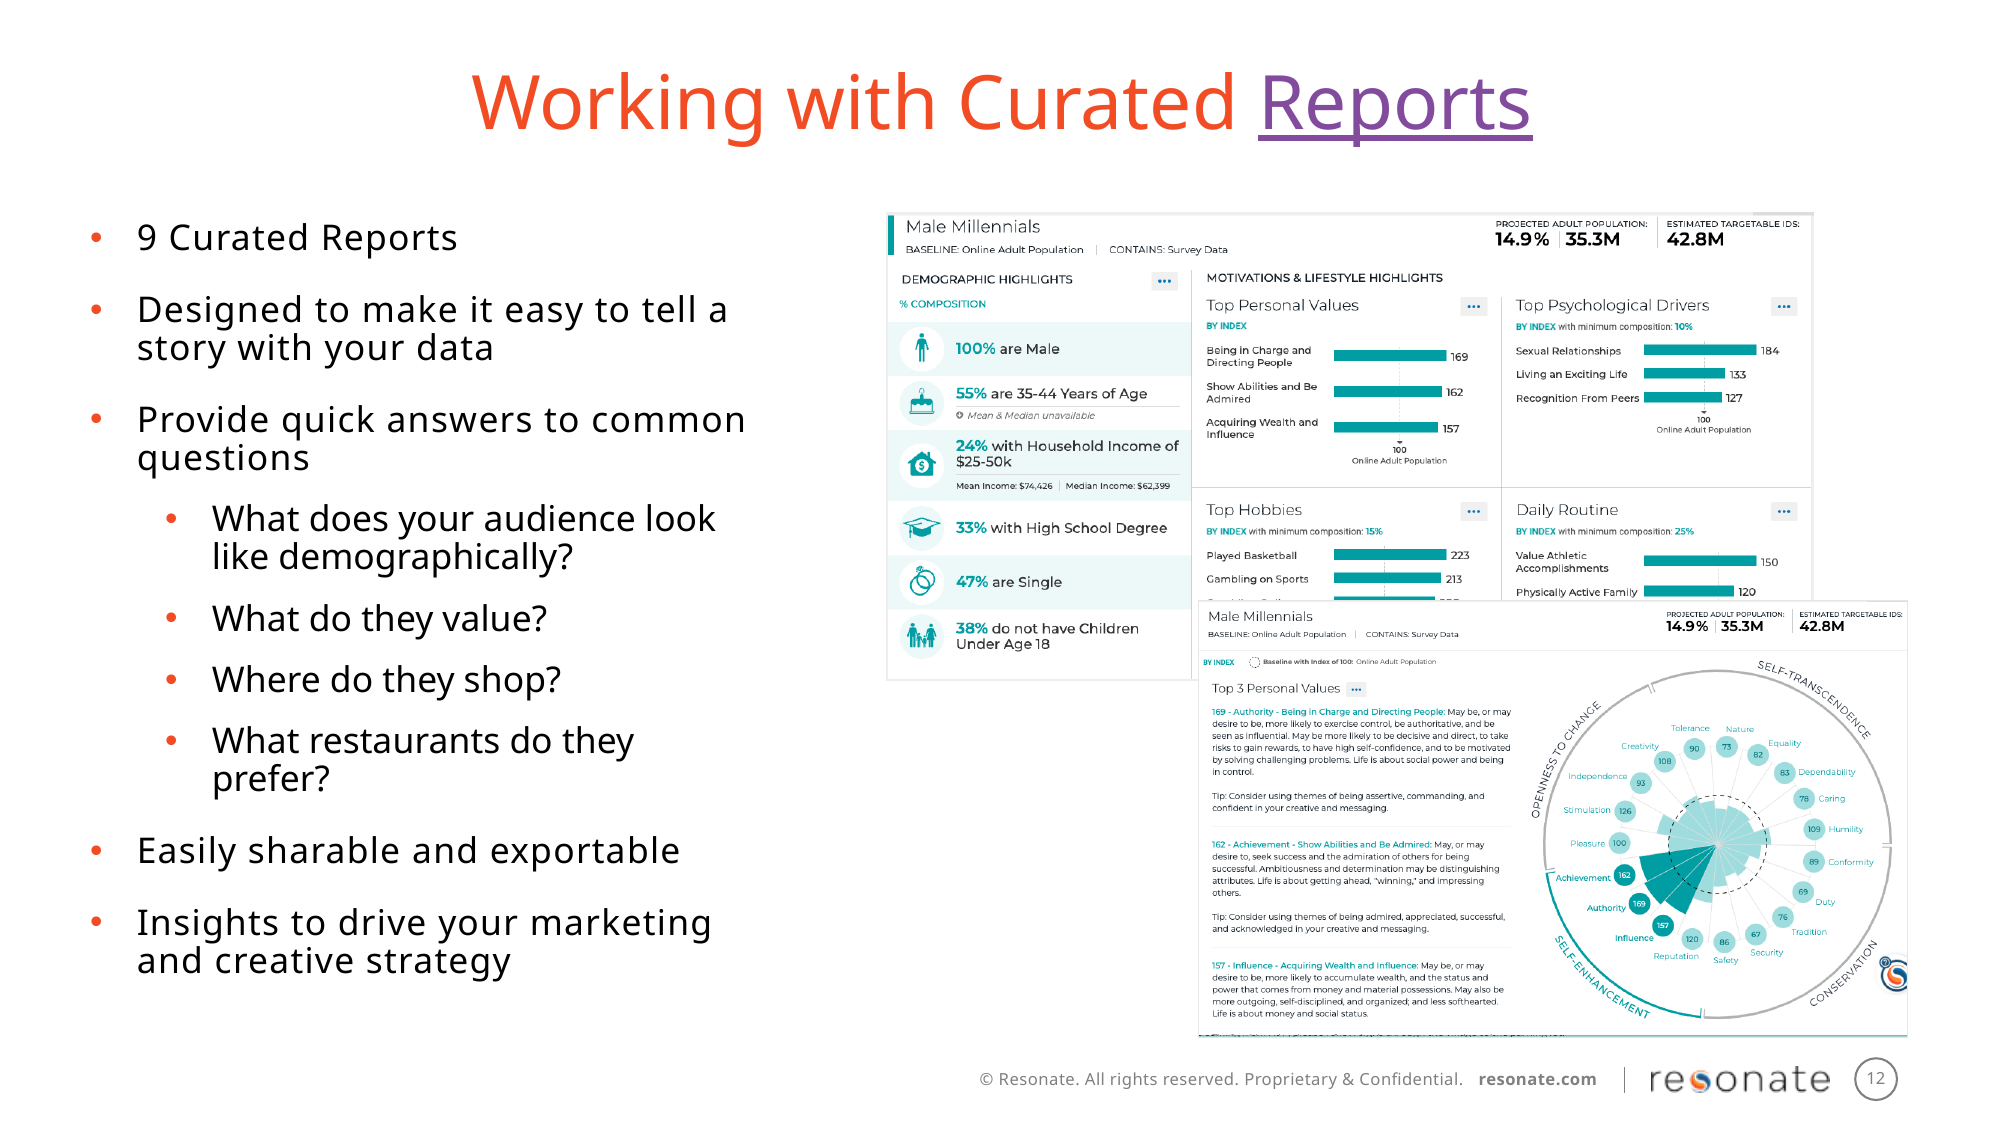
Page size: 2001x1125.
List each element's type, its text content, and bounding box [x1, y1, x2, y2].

picture [1651, 1066, 1830, 1093]
list 9 Curated Reports Designed to make it easy to tell a story with your data Provide quick answers to common questions What does your audience look like demographically? What do they value? Where do they shop? What restaurants do they prefer? Easily sharable and exportable Insights to drive your marketing and creative strategy [75, 212, 772, 975]
picture [886, 212, 1908, 1038]
list Working with Curated Reports [110, 50, 1894, 155]
